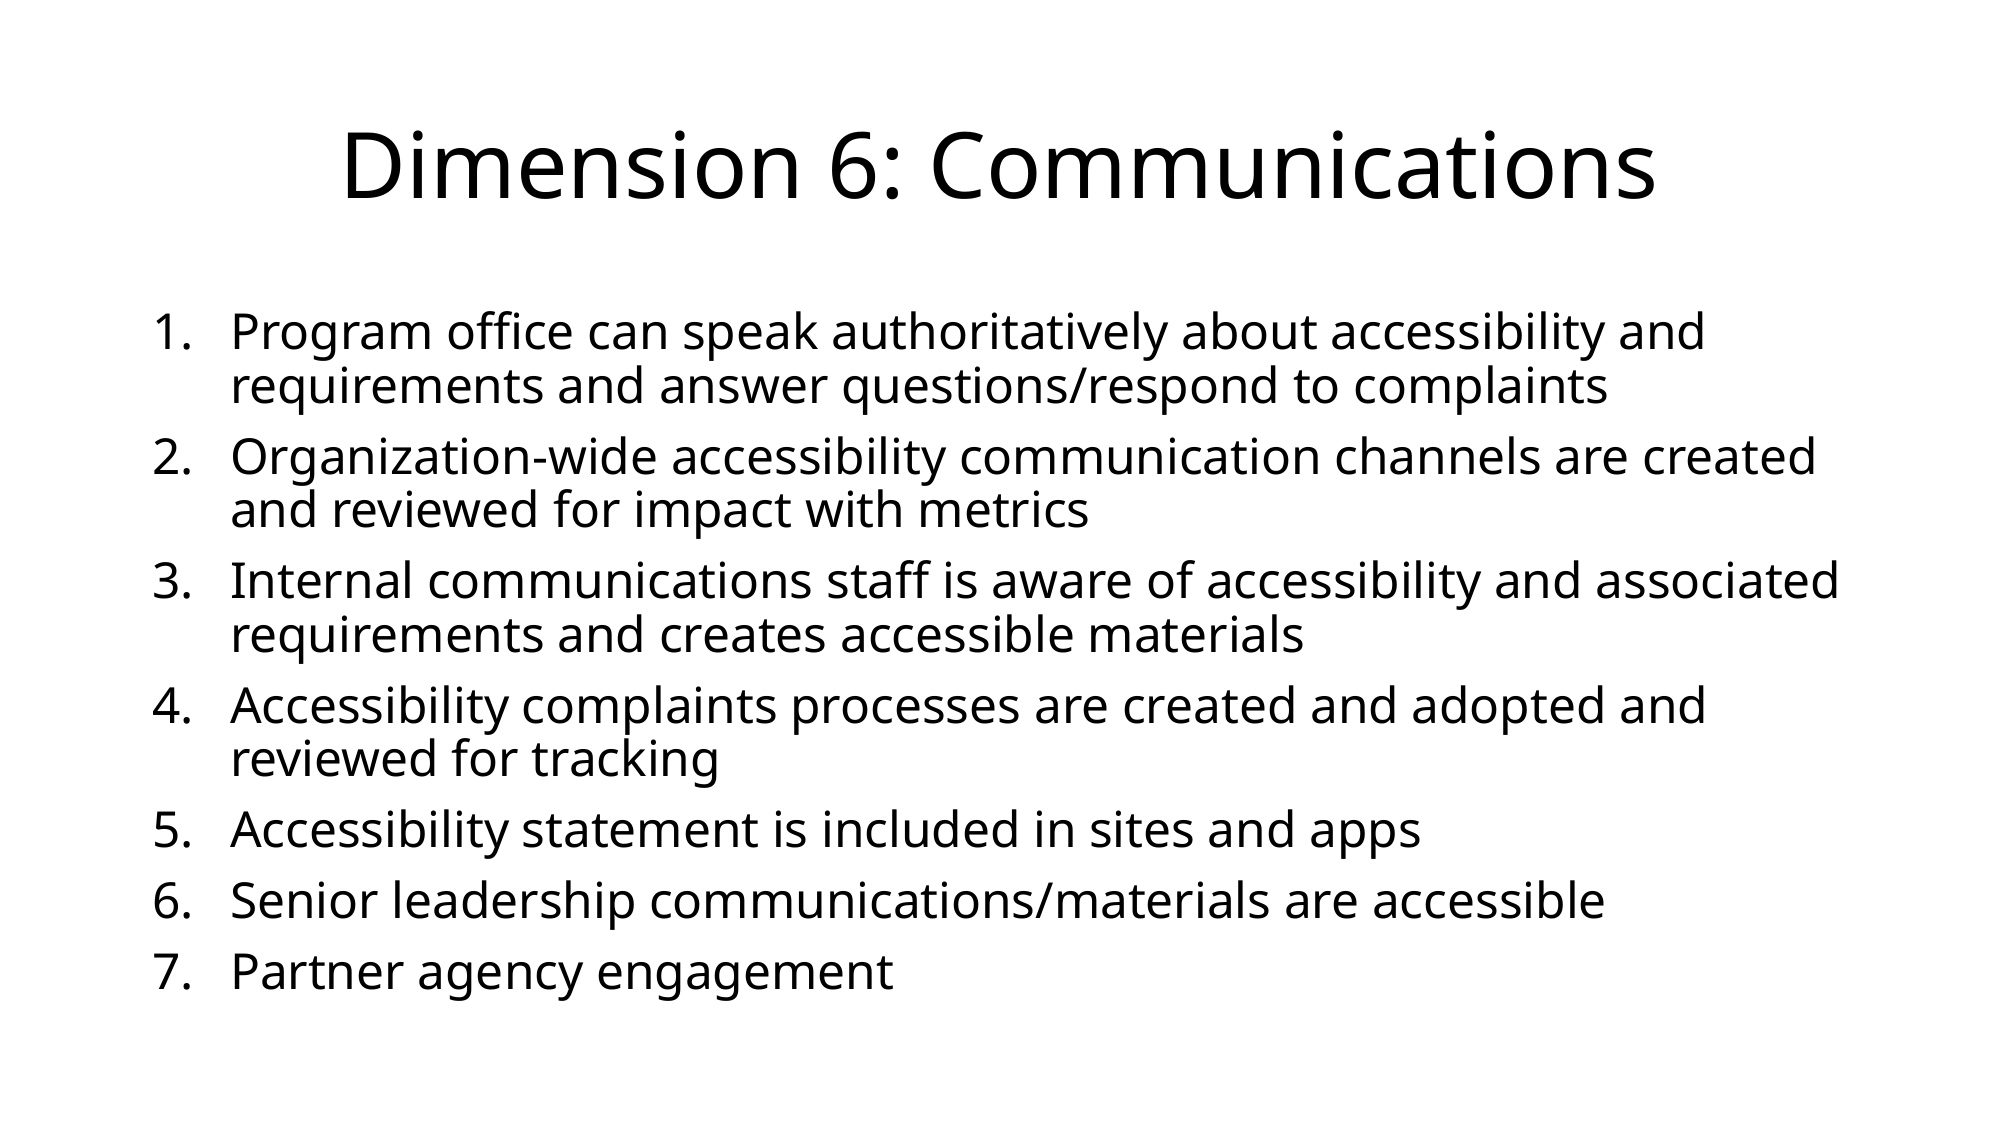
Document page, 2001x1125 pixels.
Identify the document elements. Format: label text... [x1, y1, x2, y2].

title Dimension 6: Communications [137, 59, 1863, 278]
list Program office can speak authoritatively about accessibility and requirements and answer questions/respond to complaints Organization-wide accessibility communication channels are created and reviewed for impact with metrics Internal communications staff is aware of accessibility and associated requirements and creates accessible materials Accessibility complaints processes are created and adopted and reviewed for tracking Accessibility statement is included in sites and apps Senior leadership communications/materials are accessible Partner agency engagement [137, 299, 1863, 1014]
